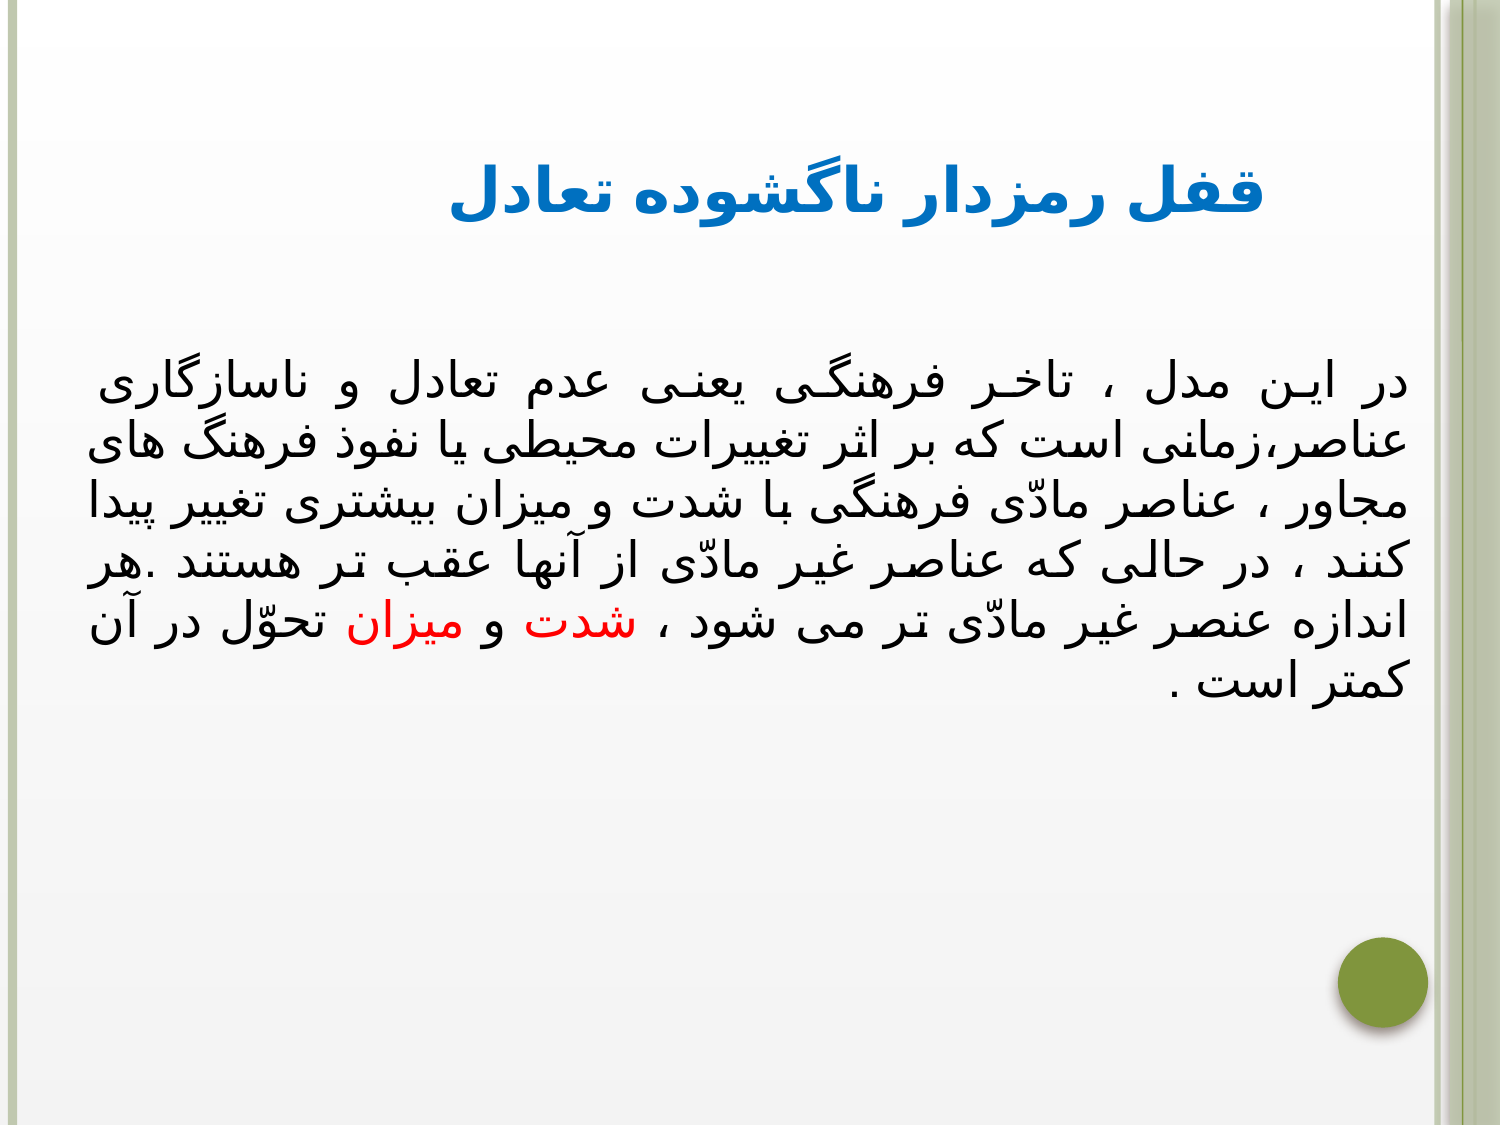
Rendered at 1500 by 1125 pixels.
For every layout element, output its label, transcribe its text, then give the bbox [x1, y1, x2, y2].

list در این مدل ، تاخر فرهنگی یعنی عدم تعادل و ناسازگاری عناصر،زمانی است که بر اثر تغییرات محیطی یا نفوذ فرهنگ های مجاور ، عناصر مادّی فرهنگی با شدت و میزان بیشتری تغییر پیدا کنند ، در حالی که عناصر غیر مادّی از آنها عقب تر هستند .هر اندازه عنصر غیر مادّی تر می شود ، شدت و میزان تحوّل در آن کمتر است . [70, 339, 1426, 1006]
title قفل رمزدار ناگشوده تعادل [75, 45, 1300, 233]
